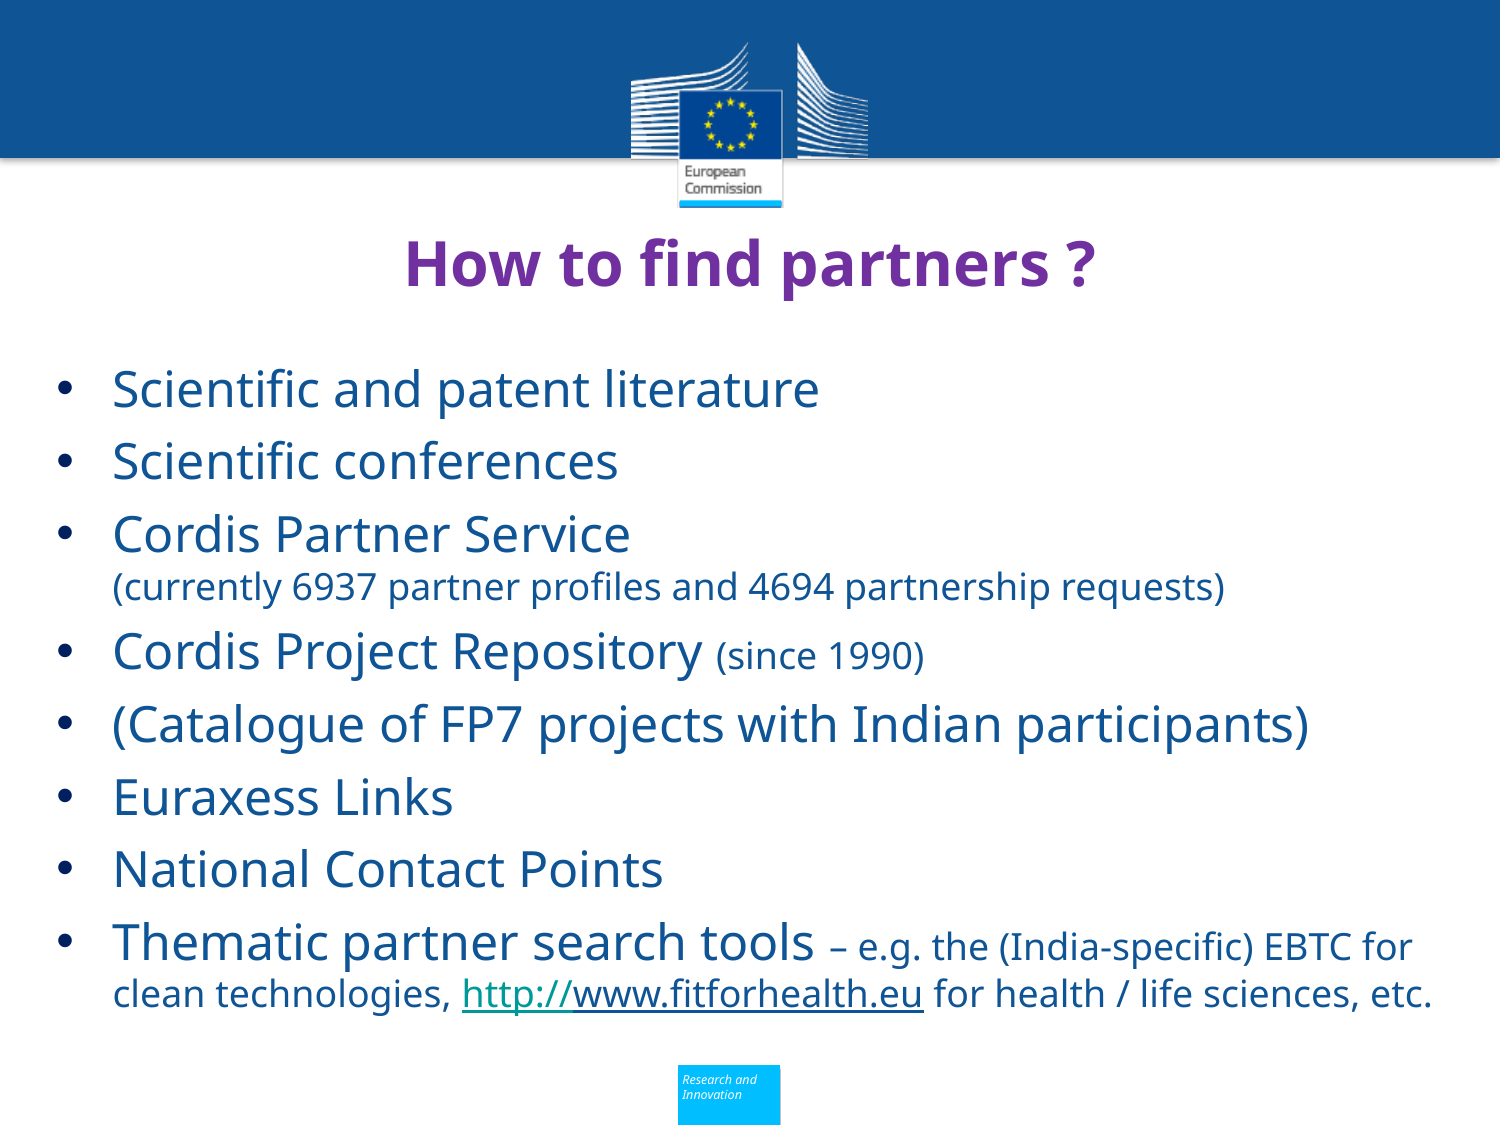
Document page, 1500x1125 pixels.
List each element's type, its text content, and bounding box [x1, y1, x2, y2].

picture [631, 42, 868, 207]
list Scientific and patent literature Scientific conferences Cordis Partner Service (currently 6937 partner profiles and 4694 partnership requests) Cordis Project Repository (since 1990) (Catalogue of FP7 projects with Indian participants) Euraxess Links National Contact Points Thematic partner search tools – e.g. the (India-specific) EBTC for clean technologies, http://www.fitforhealth.eu for health / life sciences, etc. [41, 349, 1459, 1083]
title How to find partners ? [41, 207, 1459, 315]
